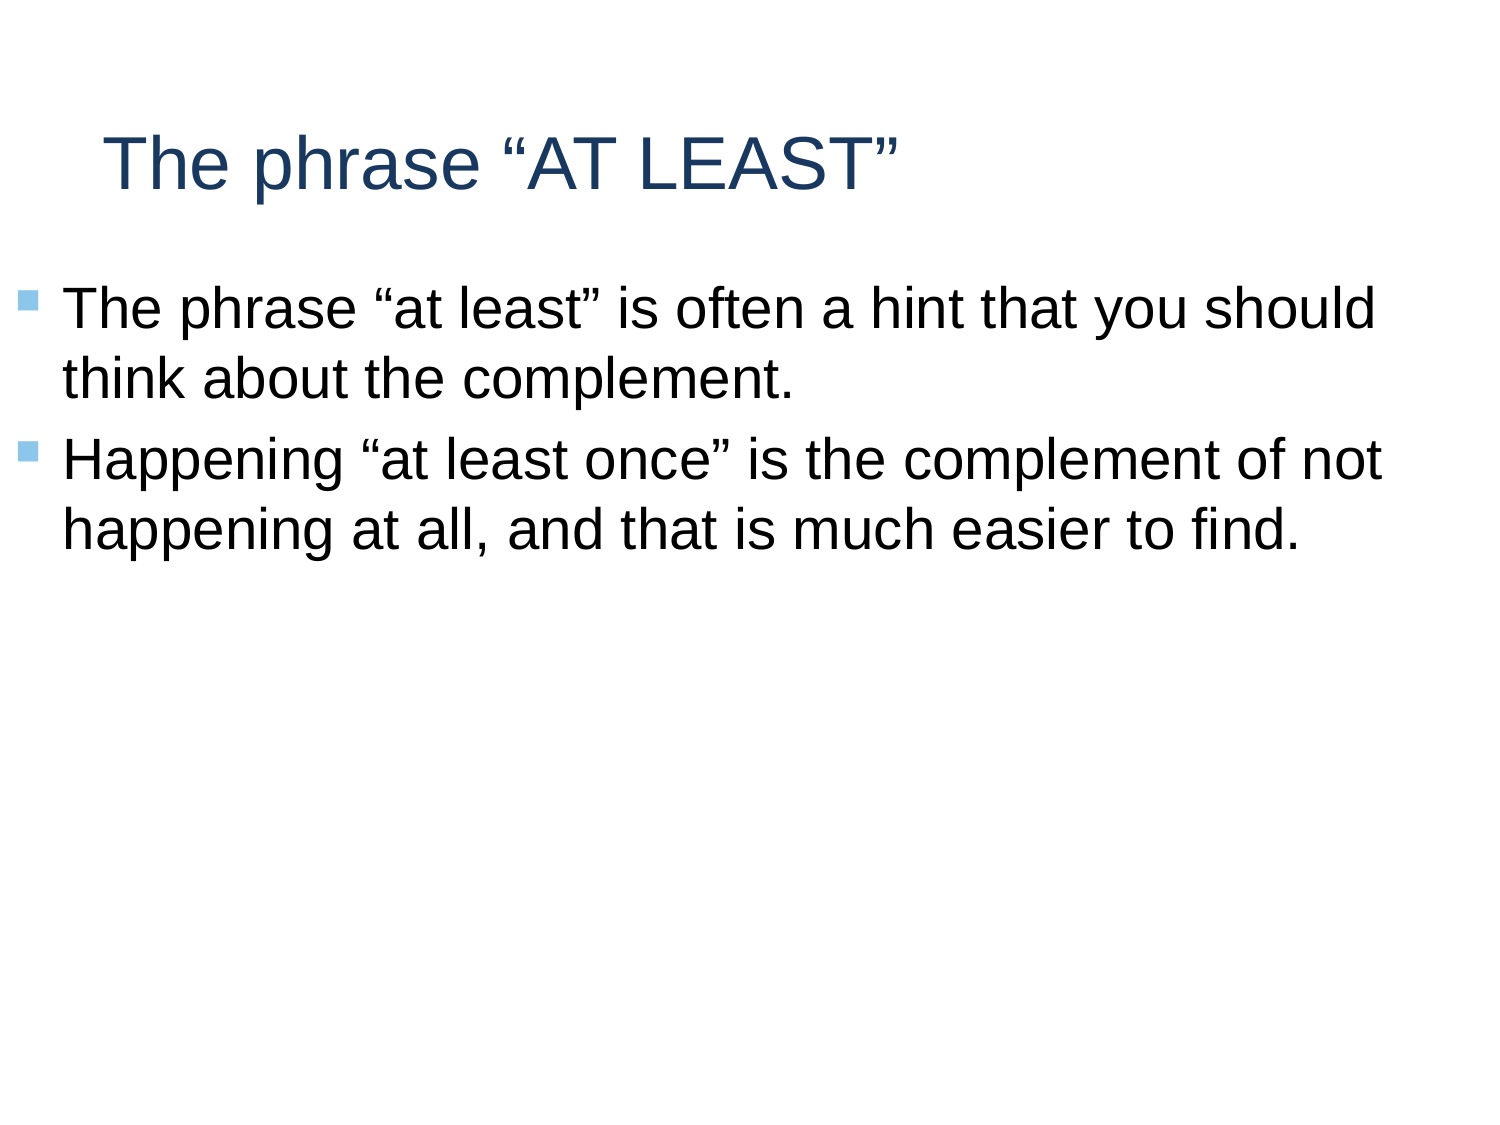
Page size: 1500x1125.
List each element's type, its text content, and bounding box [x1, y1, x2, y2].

list The phrase “at least” is often a hint that you should think about the complement. Happening “at least once” is the complement of not happening at all, and that is much easier to find. [0, 262, 1500, 1013]
title The phrase “AT LEAST” [87, 49, 1450, 213]
